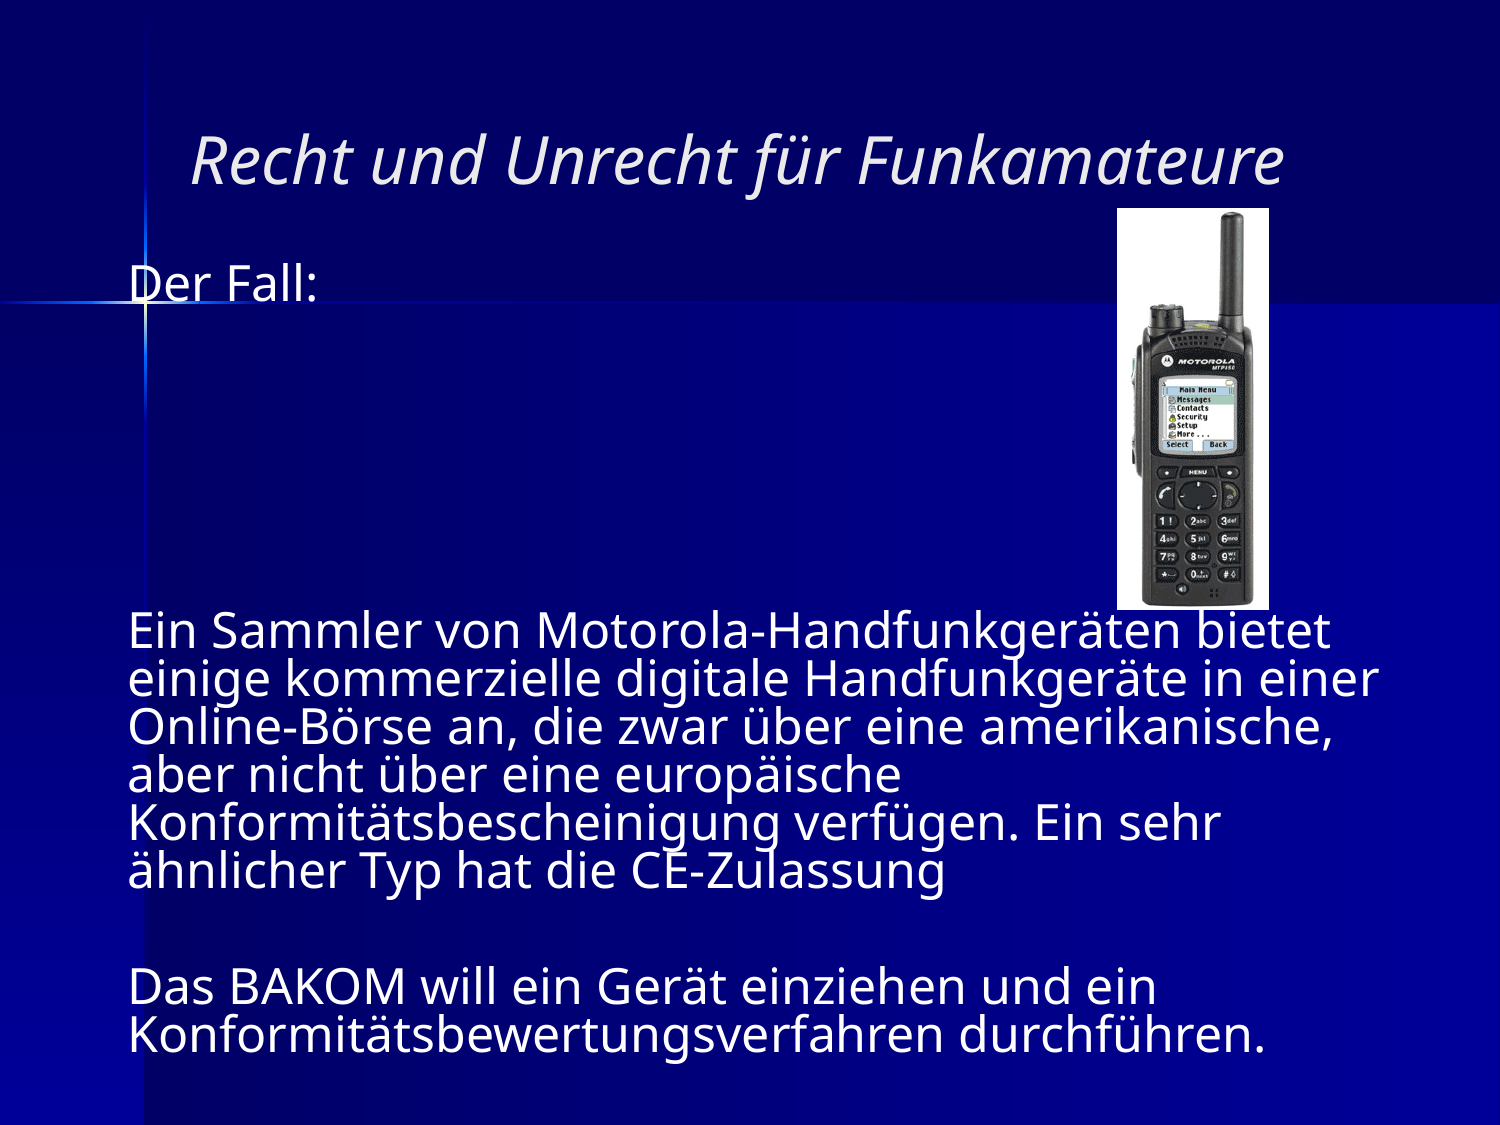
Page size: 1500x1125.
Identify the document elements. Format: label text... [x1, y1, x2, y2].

title Recht und Unrecht für Funkamateure [174, 50, 1413, 255]
list Der Fall: Ein Sammler von Motorola-Handfunkgeräten bietet einige kommerzielle digitale Handfunkgeräte in einer Online-Börse an, die zwar über eine amerikanische, aber nicht über eine europäische Konformitätsbescheinigung verfügen. Ein sehr ähnlicher Typ hat die CE-Zulassung Das BAKOM will ein Gerät einziehen und ein Konformitätsbewertungsverfahren durchführen. [112, 255, 1436, 931]
picture [1115, 207, 1269, 610]
